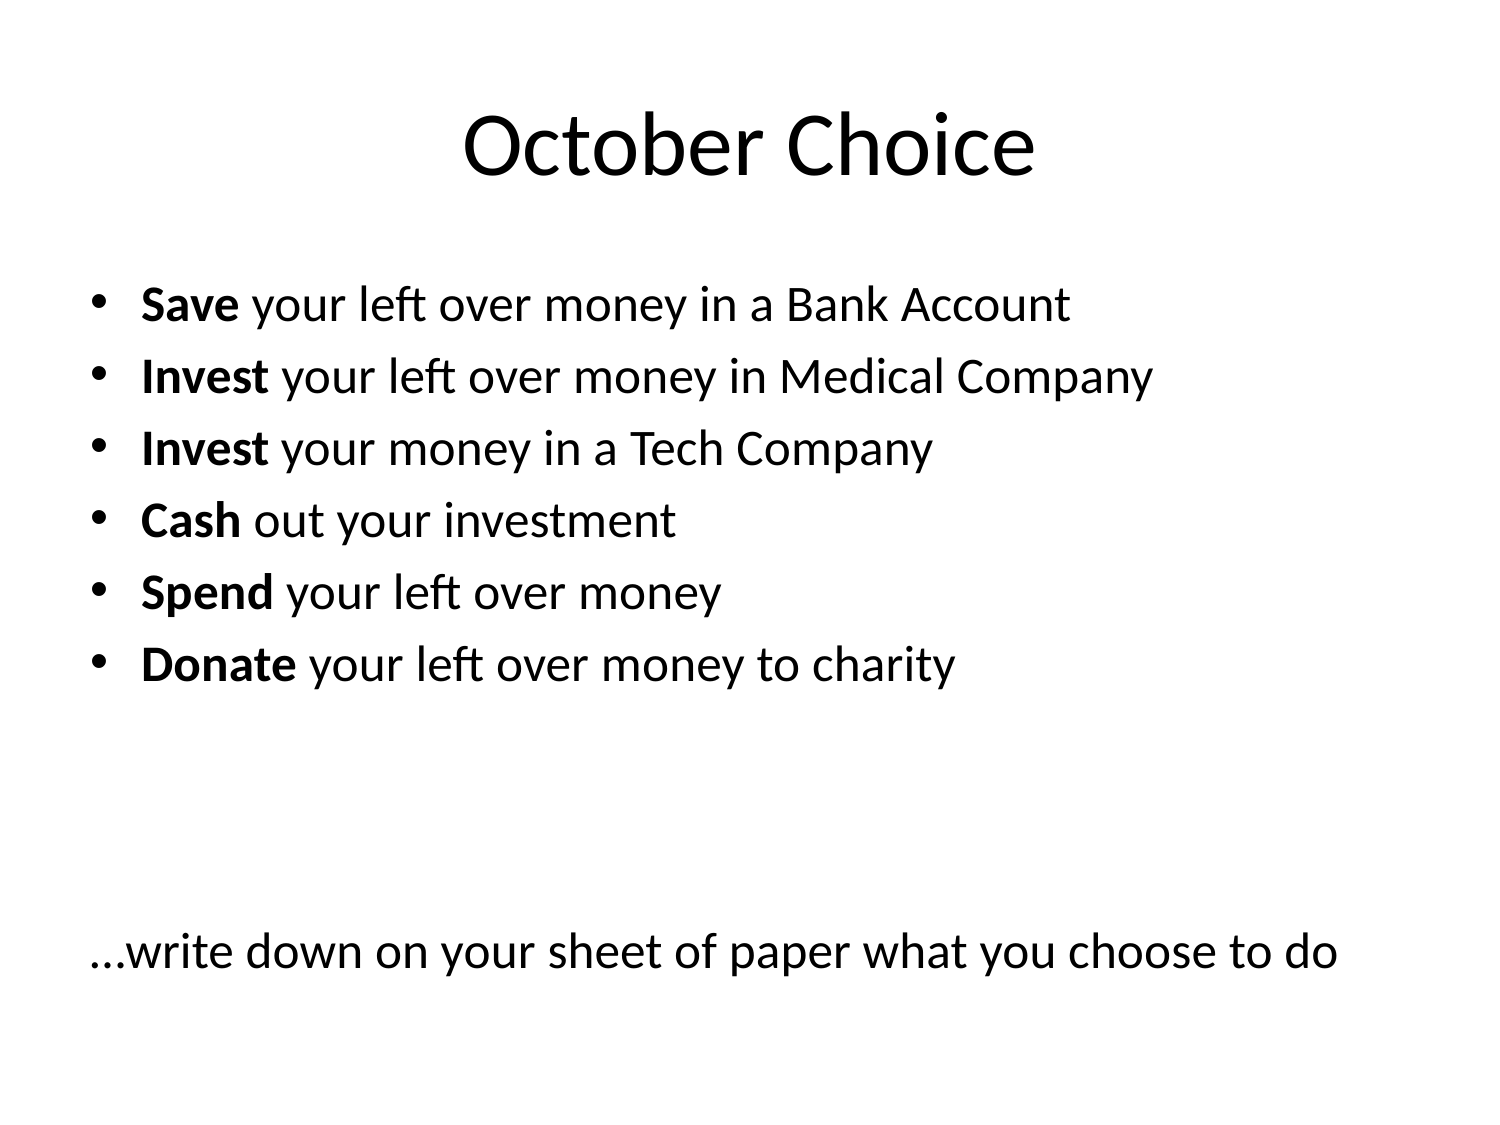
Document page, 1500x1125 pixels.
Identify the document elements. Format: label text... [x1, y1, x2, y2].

title October Choice [75, 45, 1425, 233]
list Save your left over money in a Bank Account Invest your left over money in Medical Company Invest your money in a Tech Company Cash out your investment Spend your left over money Donate your left over money to charity …write down on your sheet of paper what you choose to do [75, 262, 1425, 1005]
